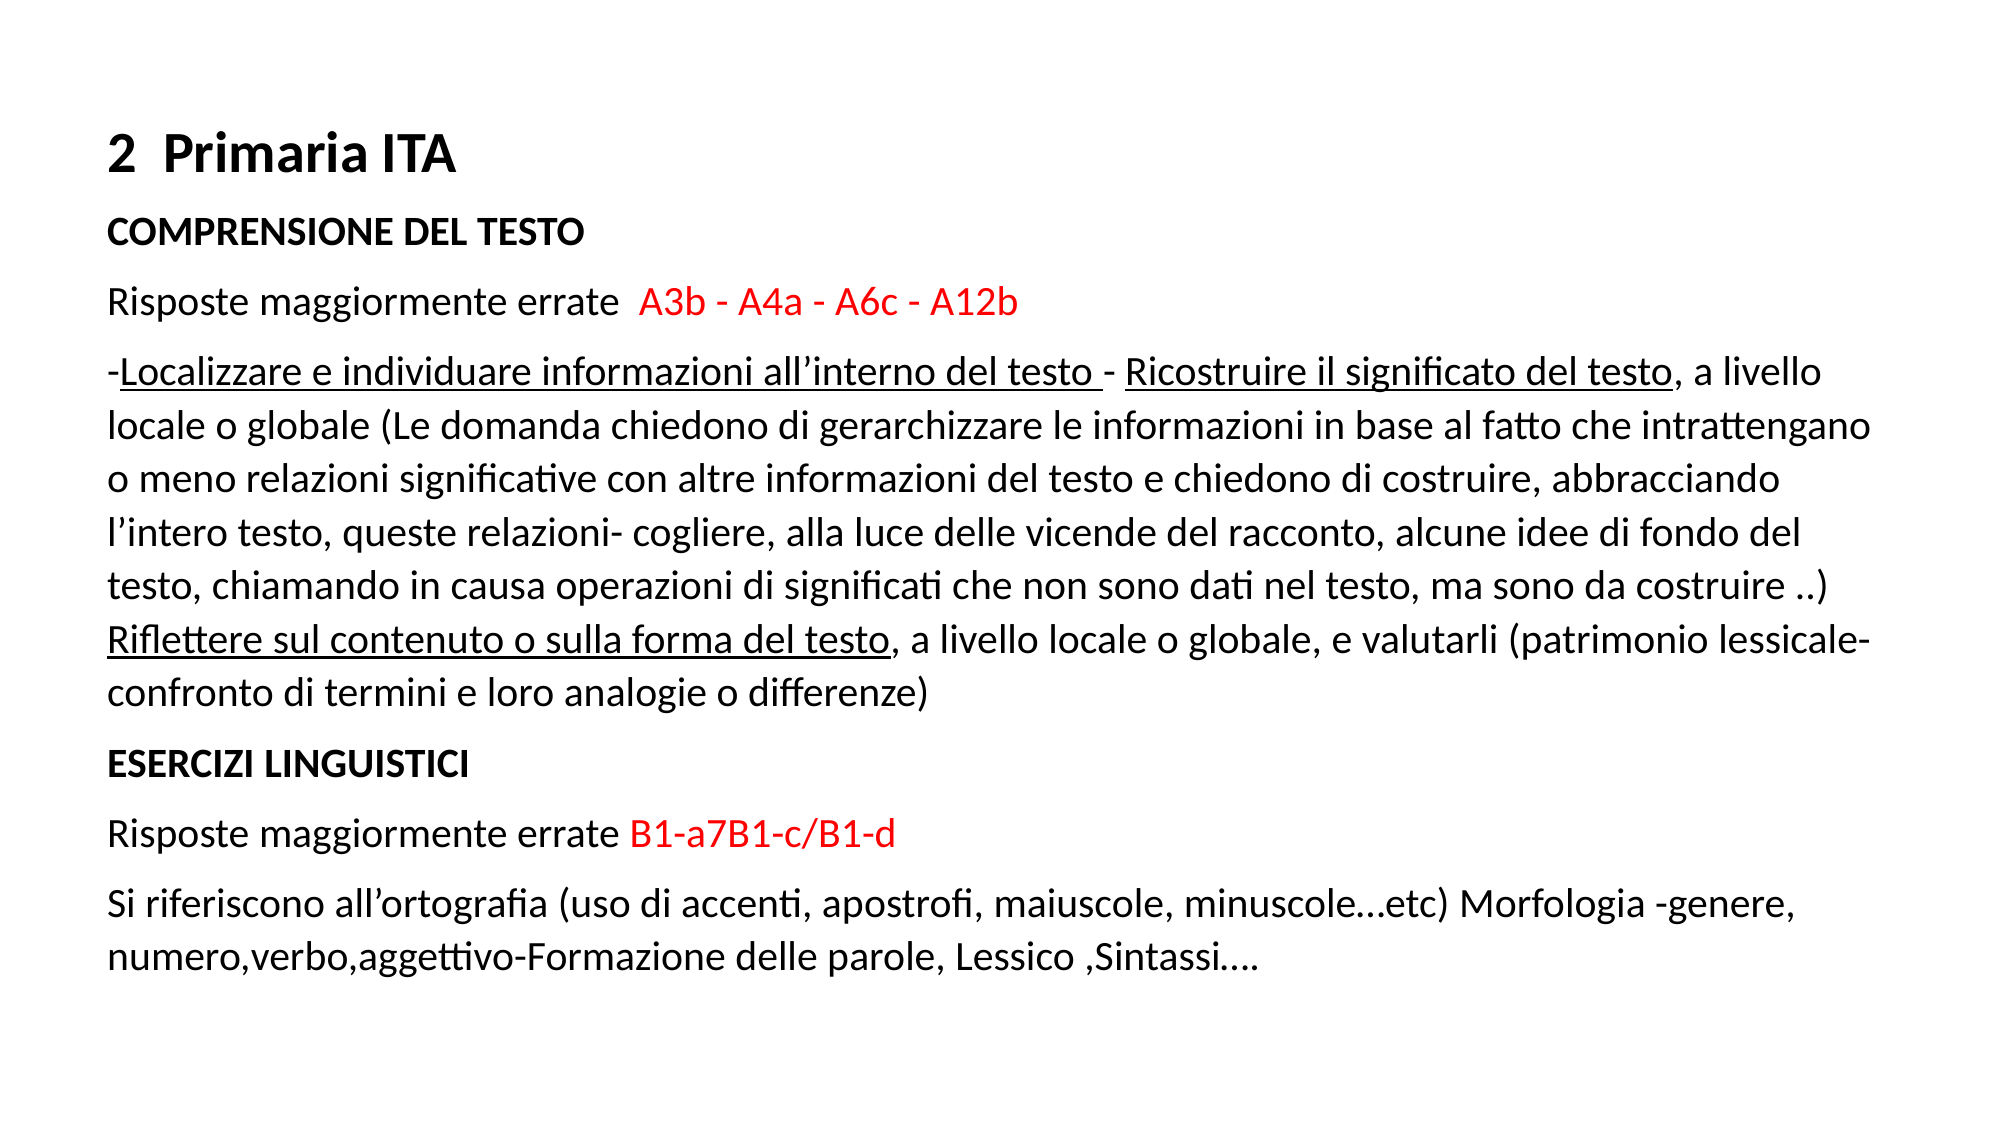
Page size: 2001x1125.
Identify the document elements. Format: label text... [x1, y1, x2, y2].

text_box 2 Primaria ITA COMPRENSIONE DEL TESTO Risposte maggiormente errate A3b - A4a - A6c - A12b -Localizzare e individuare informazioni all’interno del testo - Ricostruire il significato del testo, a livello locale o globale (Le domanda chiedono di gerarchizzare le informazioni in base al fatto che intrattengano o meno relazioni significative con altre informazioni del testo e chiedono di costruire, abbracciando l’intero testo, queste relazioni- cogliere, alla luce delle vicende del racconto, alcune idee di fondo del testo, chiamando in causa operazioni di significati che non sono dati nel testo, ma sono da costruire ..) Riflettere sul contenuto o sulla forma del testo, a livello locale o globale, e valutarli (patrimonio lessicale-confronto di termini e loro analogie o differenze) ESERCIZI LINGUISTICI Risposte maggiormente errate B1-a7B1-c/B1-d Si riferiscono all’ortografia (uso di accenti, apostrofi, maiuscole, minuscole…etc) Morfologia -genere, numero,verbo,aggettivo-Formazione delle parole, Lessico ,Sintassi…. [92, 101, 1909, 987]
